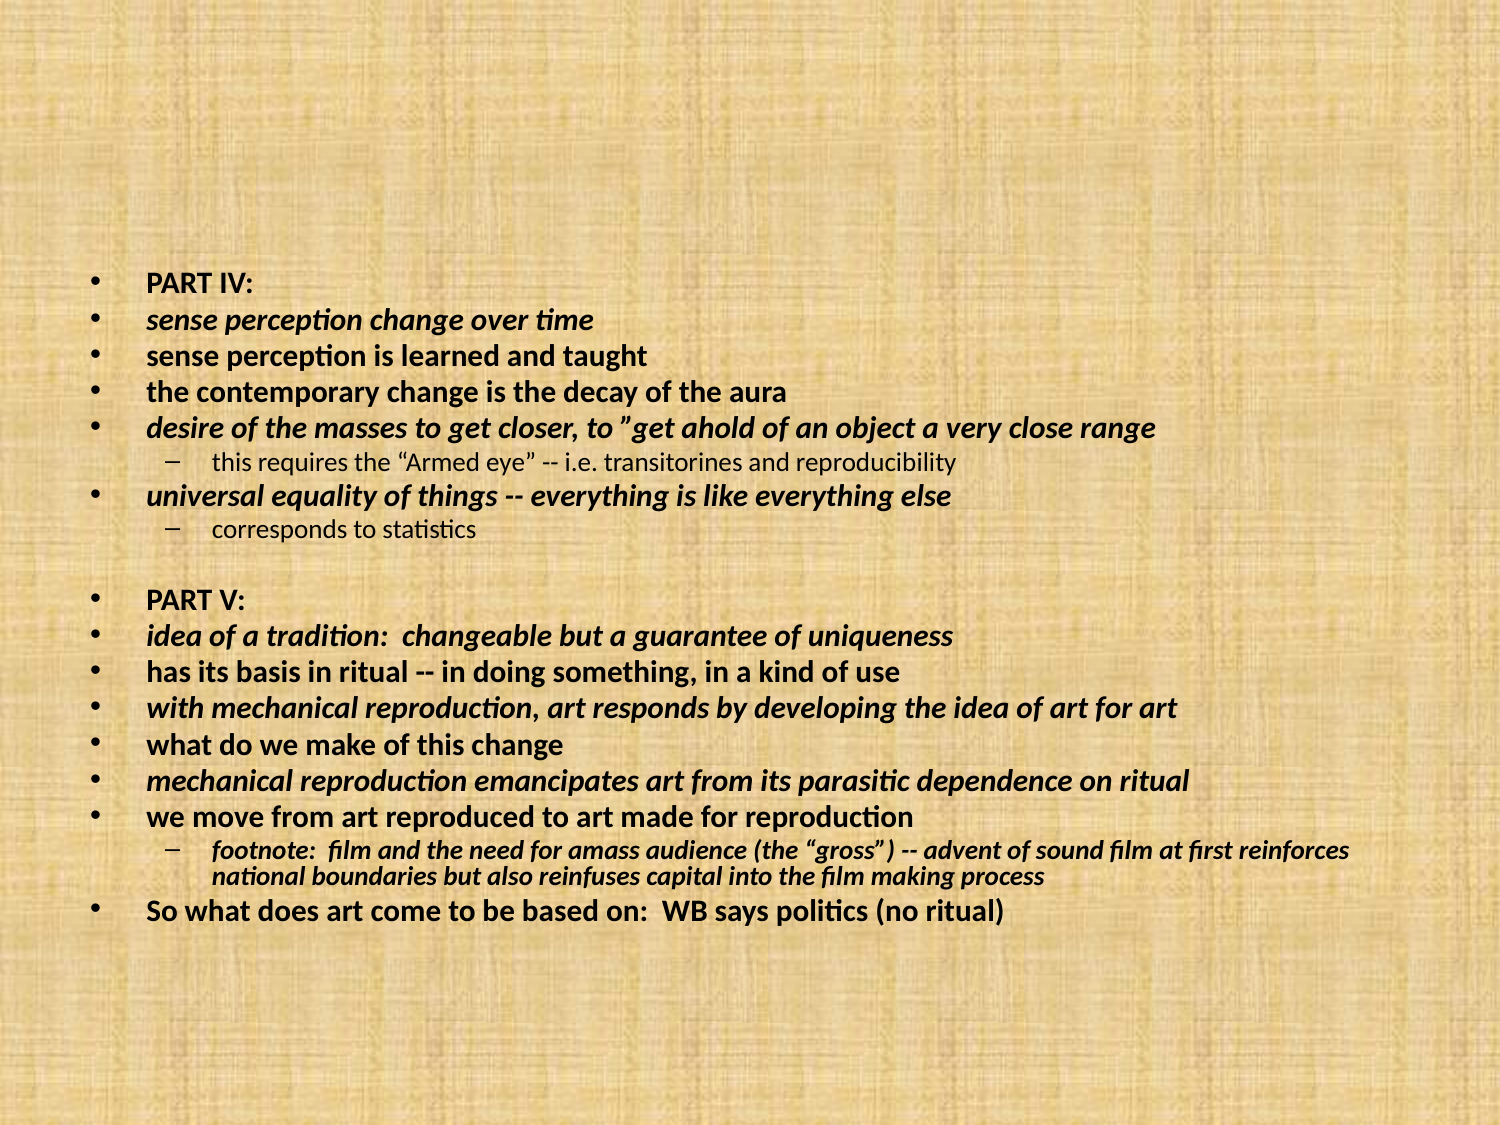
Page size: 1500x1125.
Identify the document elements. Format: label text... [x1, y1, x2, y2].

picture [0, 0, 1500, 1125]
list PART IV: sense perception change over time sense perception is learned and taught the contemporary change is the decay of the aura desire of the masses to get closer, to ”get ahold of an object a very close range this requires the “Armed eye” -- i.e. transitorines and reproducibility universal equality of things -- everything is like everything else corresponds to statistics PART V: idea of a tradition: changeable but a guarantee of uniqueness has its basis in ritual -- in doing something, in a kind of use with mechanical reproduction, art responds by developing the idea of art for art what do we make of this change mechanical reproduction emancipates art from its parasitic dependence on ritual we move from art reproduced to art made for reproduction footnote: film and the need for amass audience (the “gross”) -- advent of sound film at first reinforces national boundaries but also reinfuses capital into the film making process So what does art come to be based on: WB says politics (no ritual) [74, 262, 1426, 1006]
